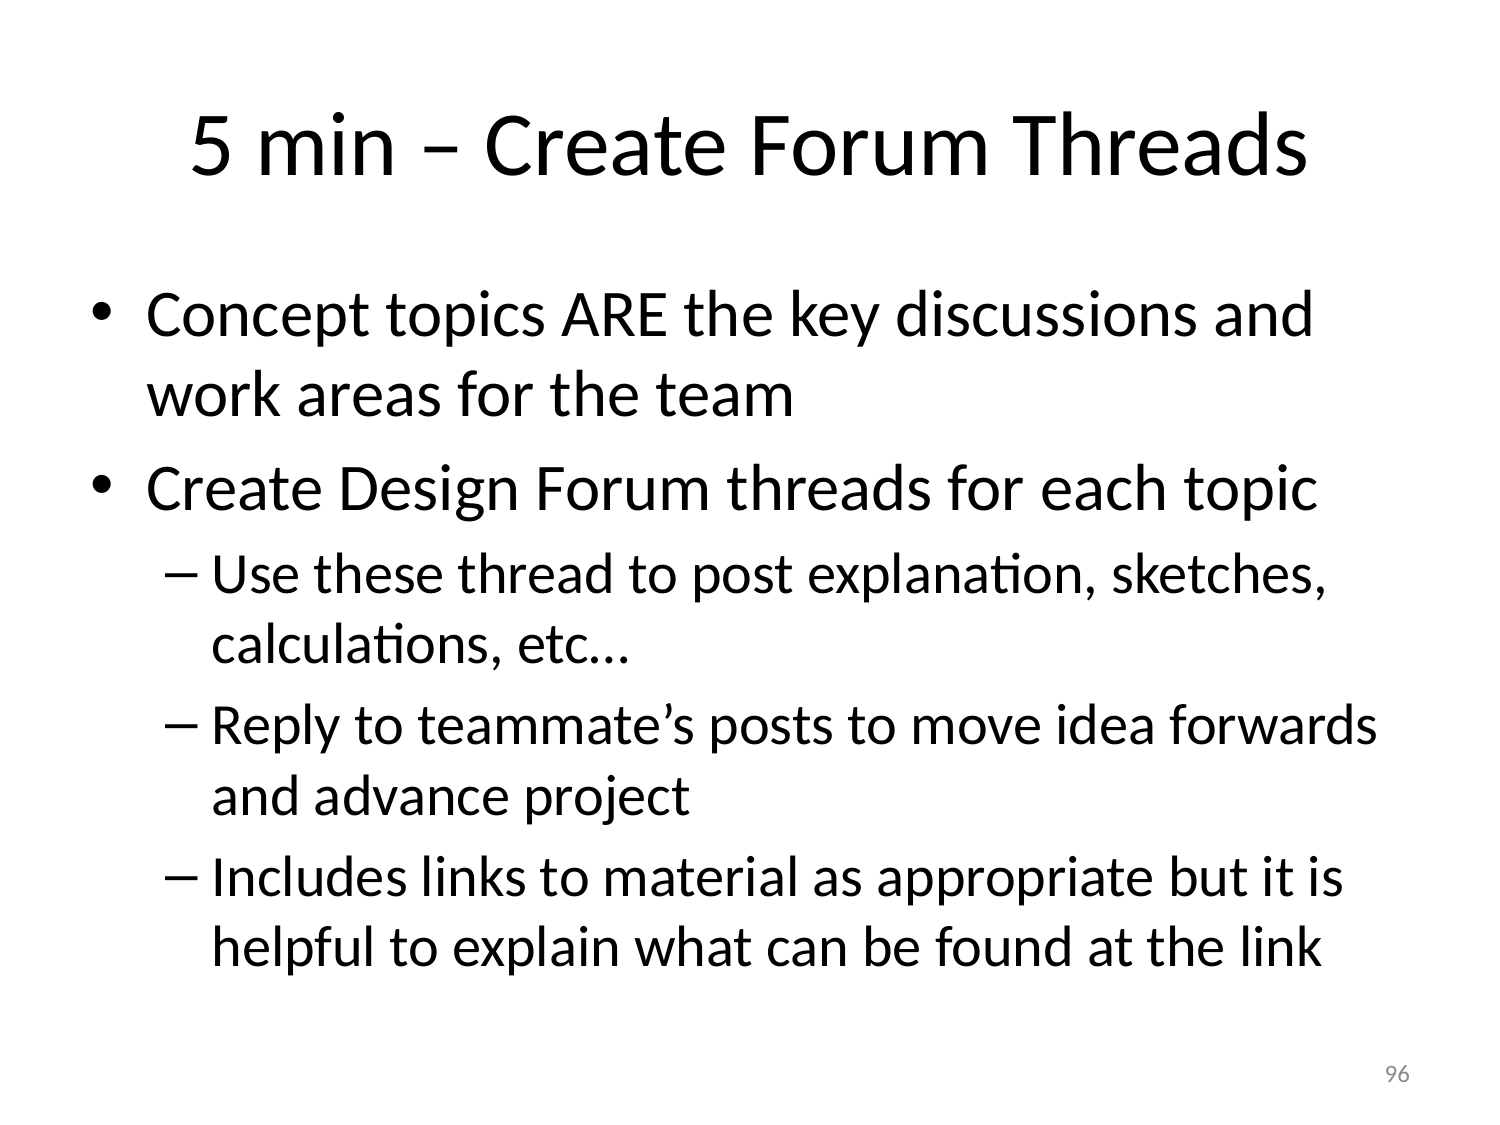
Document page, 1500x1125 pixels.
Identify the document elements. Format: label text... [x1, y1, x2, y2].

title 5 min – Create Forum Threads [75, 45, 1425, 233]
slide_number 96 [1074, 1042, 1425, 1103]
list Concept topics ARE the key discussions and work areas for the team Create Design Forum threads for each topic Use these thread to post explanation, sketches, calculations, etc… Reply to teammate’s posts to move idea forwards and advance project Includes links to material as appropriate but it is helpful to explain what can be found at the link [75, 262, 1425, 1005]
